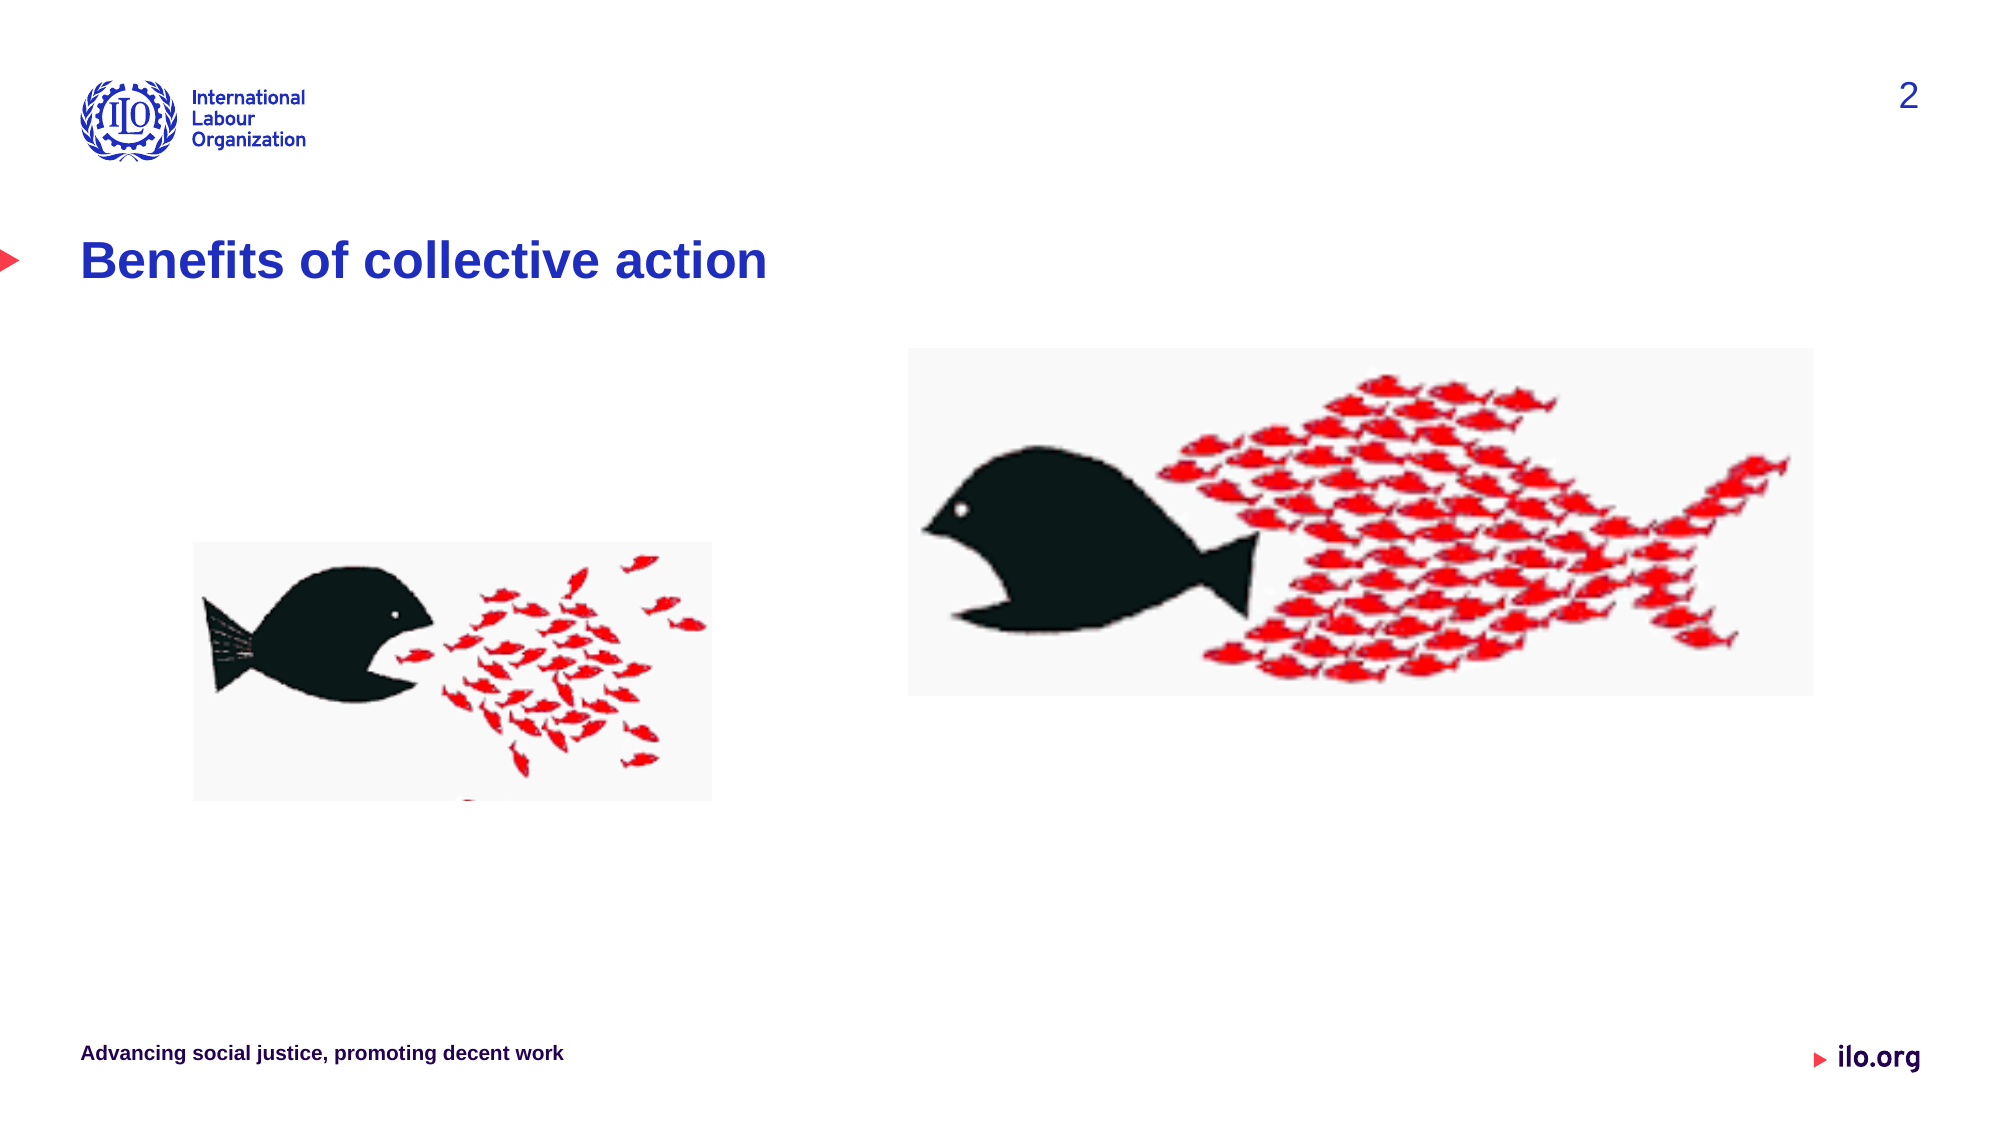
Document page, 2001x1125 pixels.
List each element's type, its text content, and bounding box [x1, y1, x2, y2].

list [907, 348, 1814, 696]
picture [192, 542, 713, 801]
title Benefits of collective action [80, 233, 1920, 352]
footer Advancing social justice, promoting decent work [80, 1039, 1000, 1070]
slide_number 2 [1830, 70, 1920, 119]
